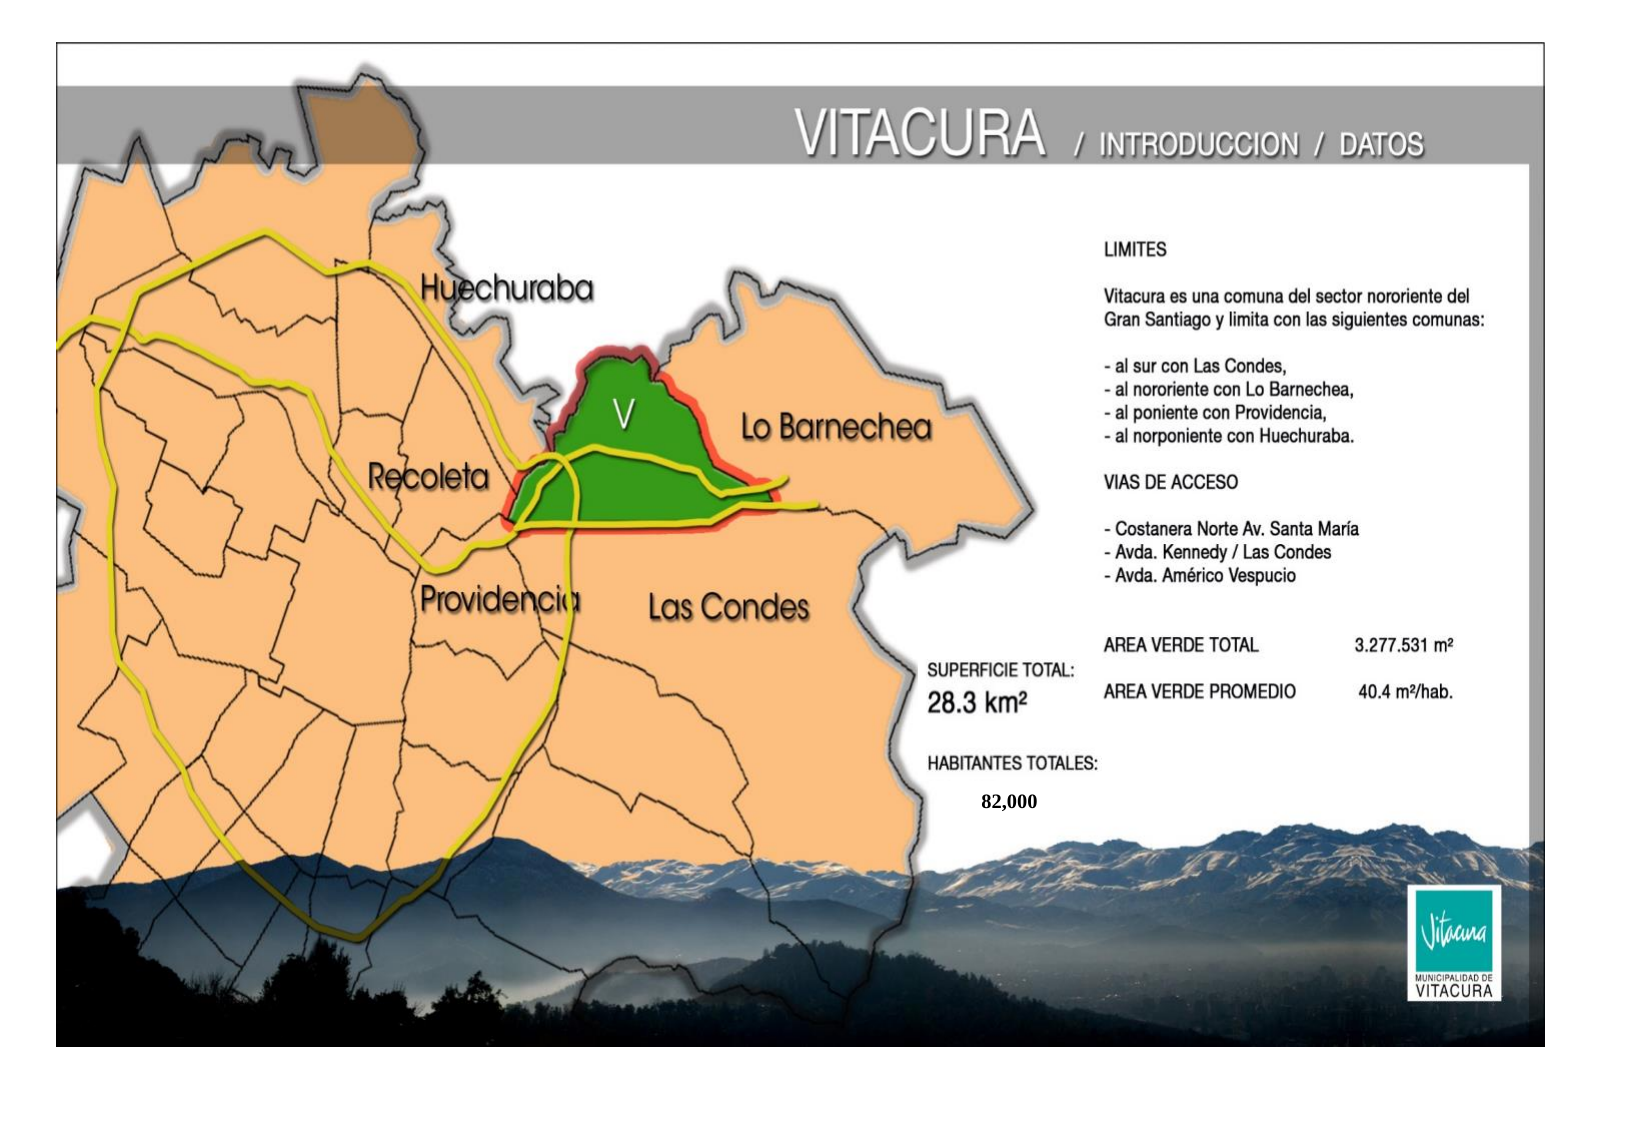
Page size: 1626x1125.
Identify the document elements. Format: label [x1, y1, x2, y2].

text_box [56, 42, 1545, 1047]
